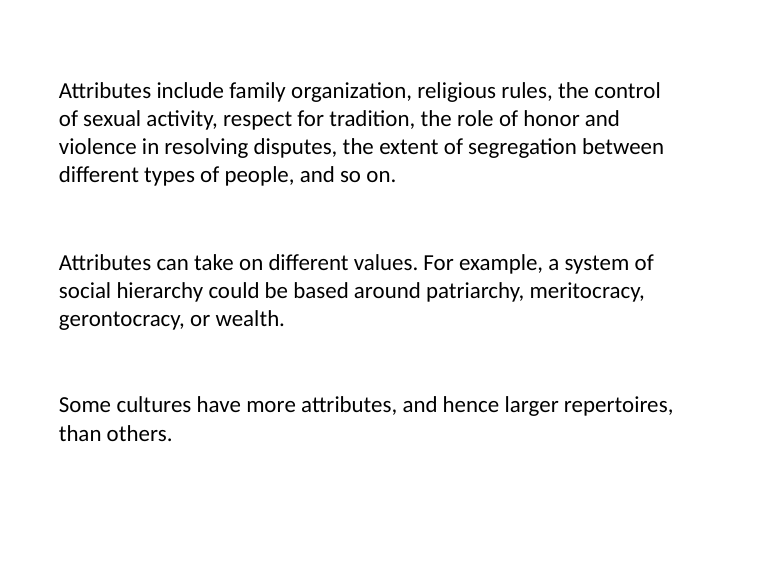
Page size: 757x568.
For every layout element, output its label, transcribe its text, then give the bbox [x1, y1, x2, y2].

title Attributes include family organization, religious rules, the control of sexual activity, respect for tradition, the role of honor and violence in resolving disputes, the extent of segregation between different types of people, and so on. [56, 73, 678, 188]
text_box Attributes can take on different values. For example, a system of social hierarchy could be based around patriarchy, meritocracy, gerontocracy, or wealth. Some cultures have more attributes, and hence larger repertoires, than others. [56, 245, 682, 446]
